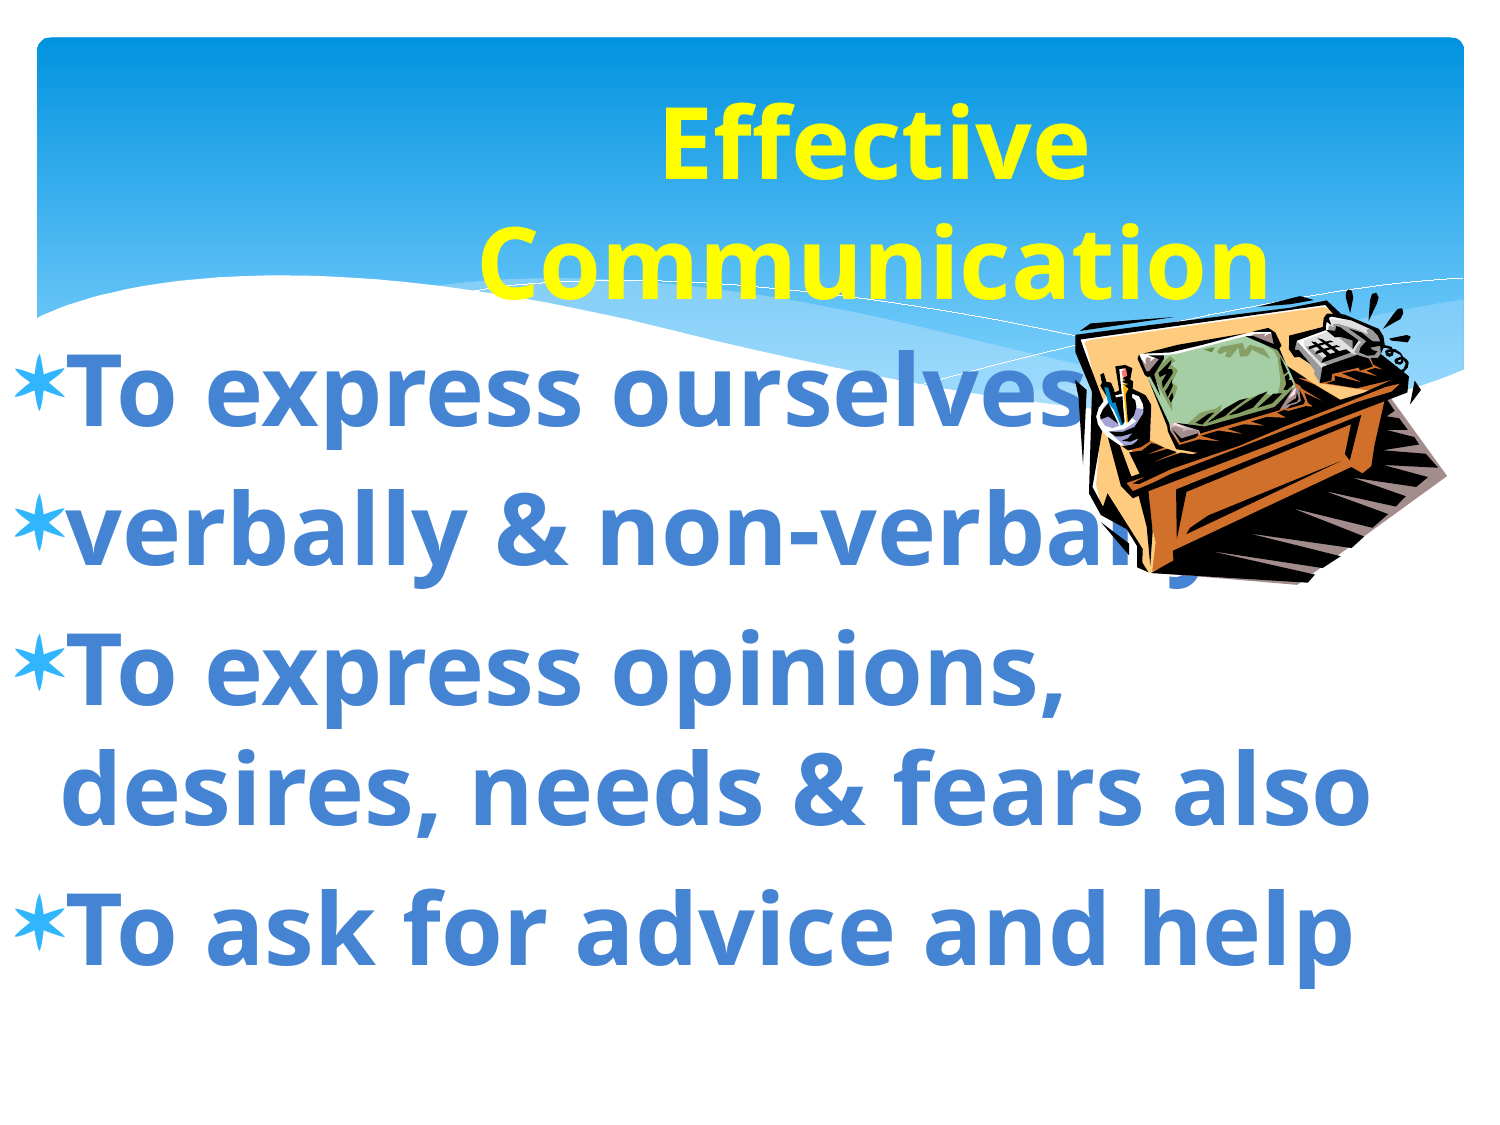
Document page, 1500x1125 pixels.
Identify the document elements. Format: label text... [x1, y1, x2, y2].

title Effective Communication [237, 72, 1500, 188]
picture [1074, 287, 1451, 588]
list To express ourselves verbally & non-verbally To express opinions, desires, needs & fears also To ask for advice and help [0, 318, 1483, 1013]
